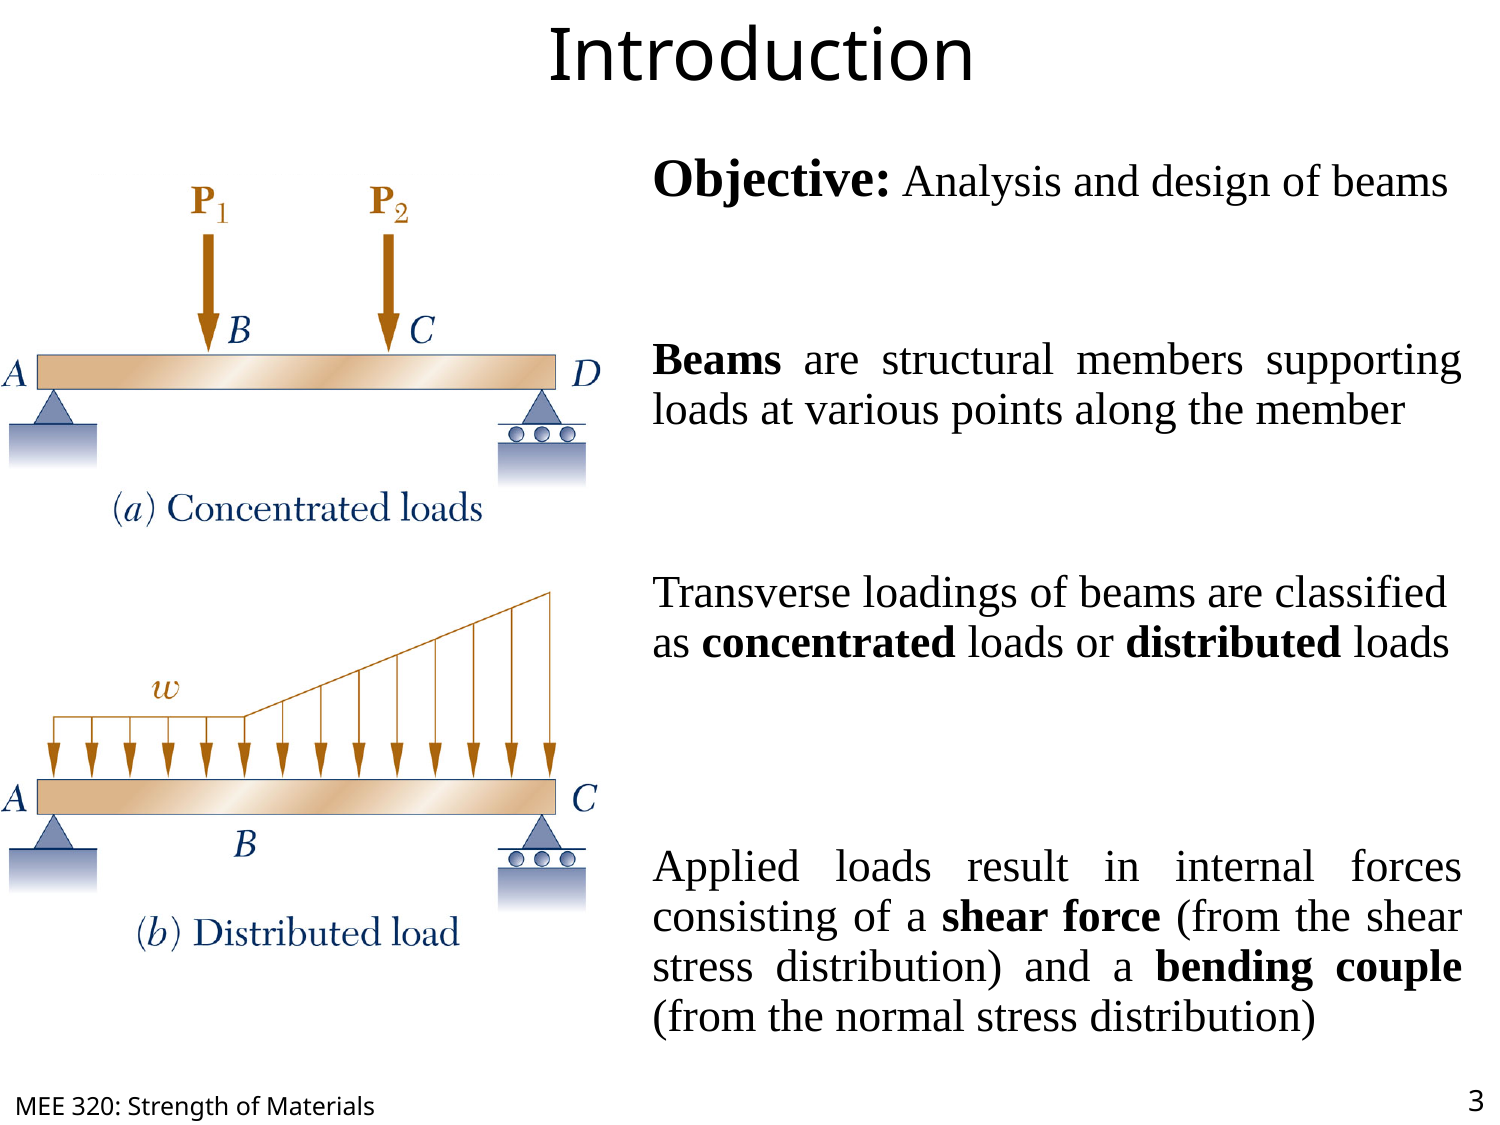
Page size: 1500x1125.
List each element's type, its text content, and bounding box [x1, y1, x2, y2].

picture [0, 174, 601, 953]
text_box Beams are structural members supporting loads at various points along the member [637, 326, 1478, 442]
text_box Applied loads result in internal forces consisting of a shear force (from the shear stress distribution) and a bending couple (from the normal stress distribution) [637, 832, 1478, 1048]
title Introduction [387, 0, 1138, 104]
text_box Transverse loadings of beams are classified as concentrated loads or distributed loads [637, 558, 1478, 674]
slide_number 3 [1187, 1074, 1500, 1125]
text_box Objective: Analysis and design of beams [637, 149, 1478, 215]
